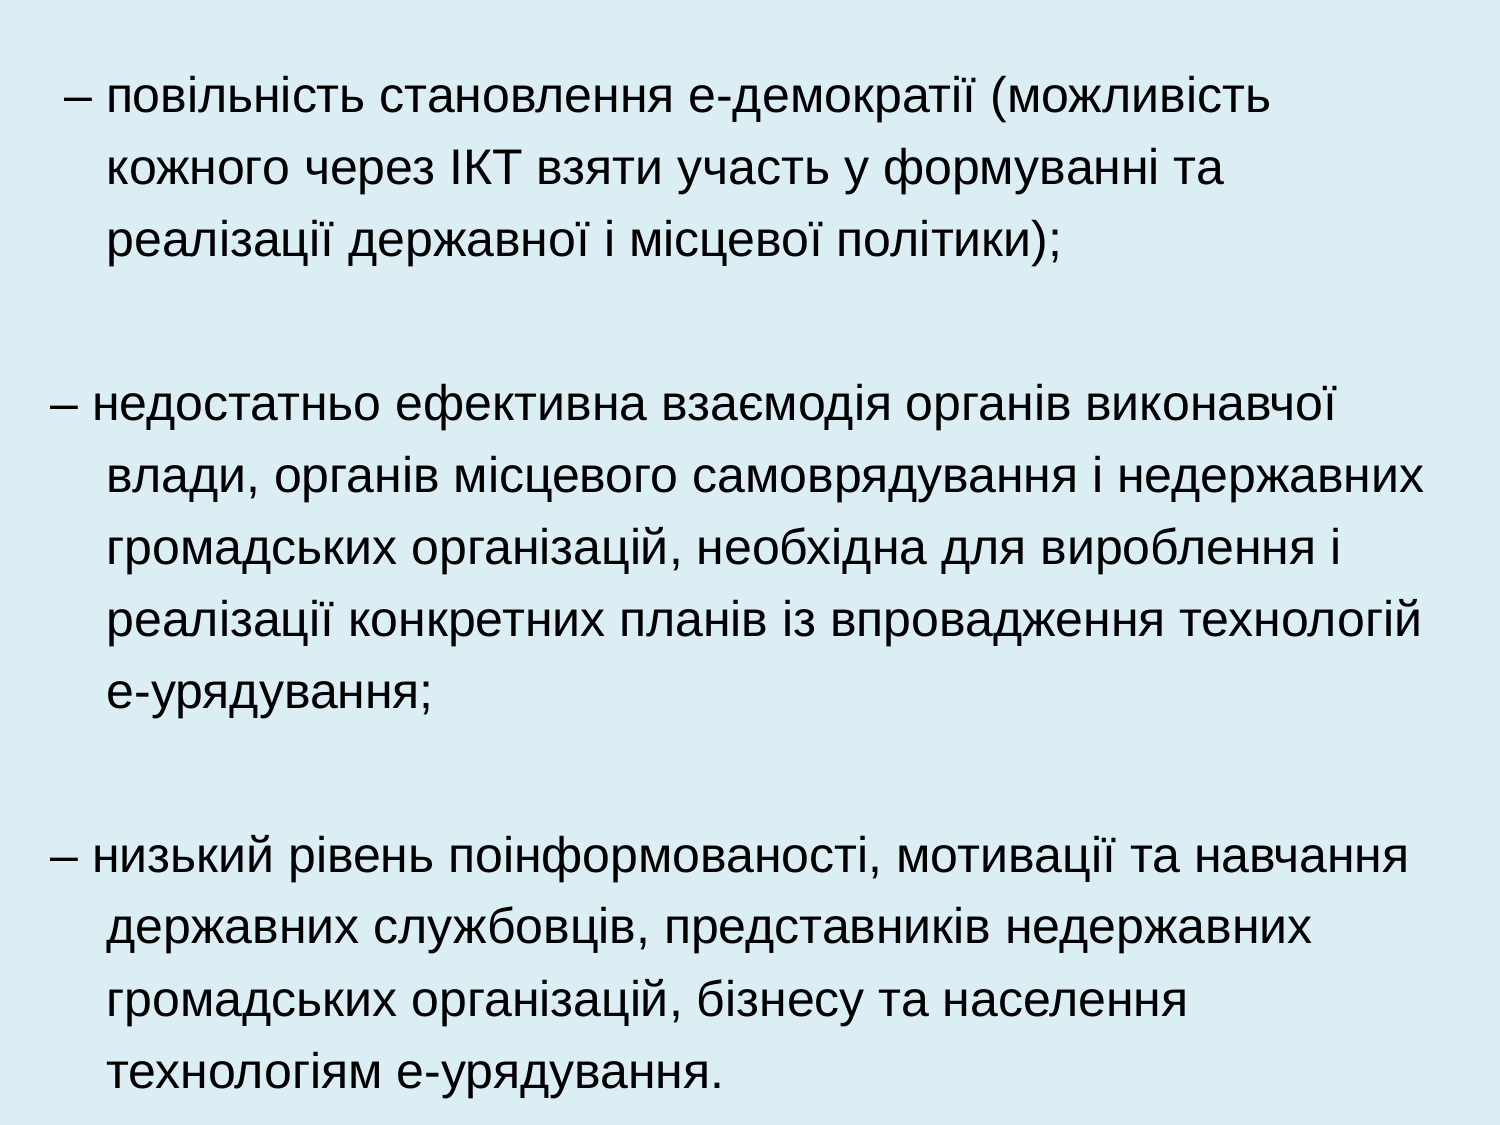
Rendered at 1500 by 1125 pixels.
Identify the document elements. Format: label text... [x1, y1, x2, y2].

list – повільність становлення е-демократії (можливість кожного через ІКТ взяти участь у формуванні та реалізації державної і місцевої політики); – недостатньо ефективна взаємодія органів виконавчої влади, органів місцевого самоврядування і недержавних громадських організацій, необхідна для вироблення і реалізації конкретних планів із впровадження технологій е-урядування; – низький рівень поінформованості, мотивації та навчання державних службовців, представників недержавних громадських організацій, бізнесу та населення технологіям е-урядування. [35, 42, 1465, 1083]
